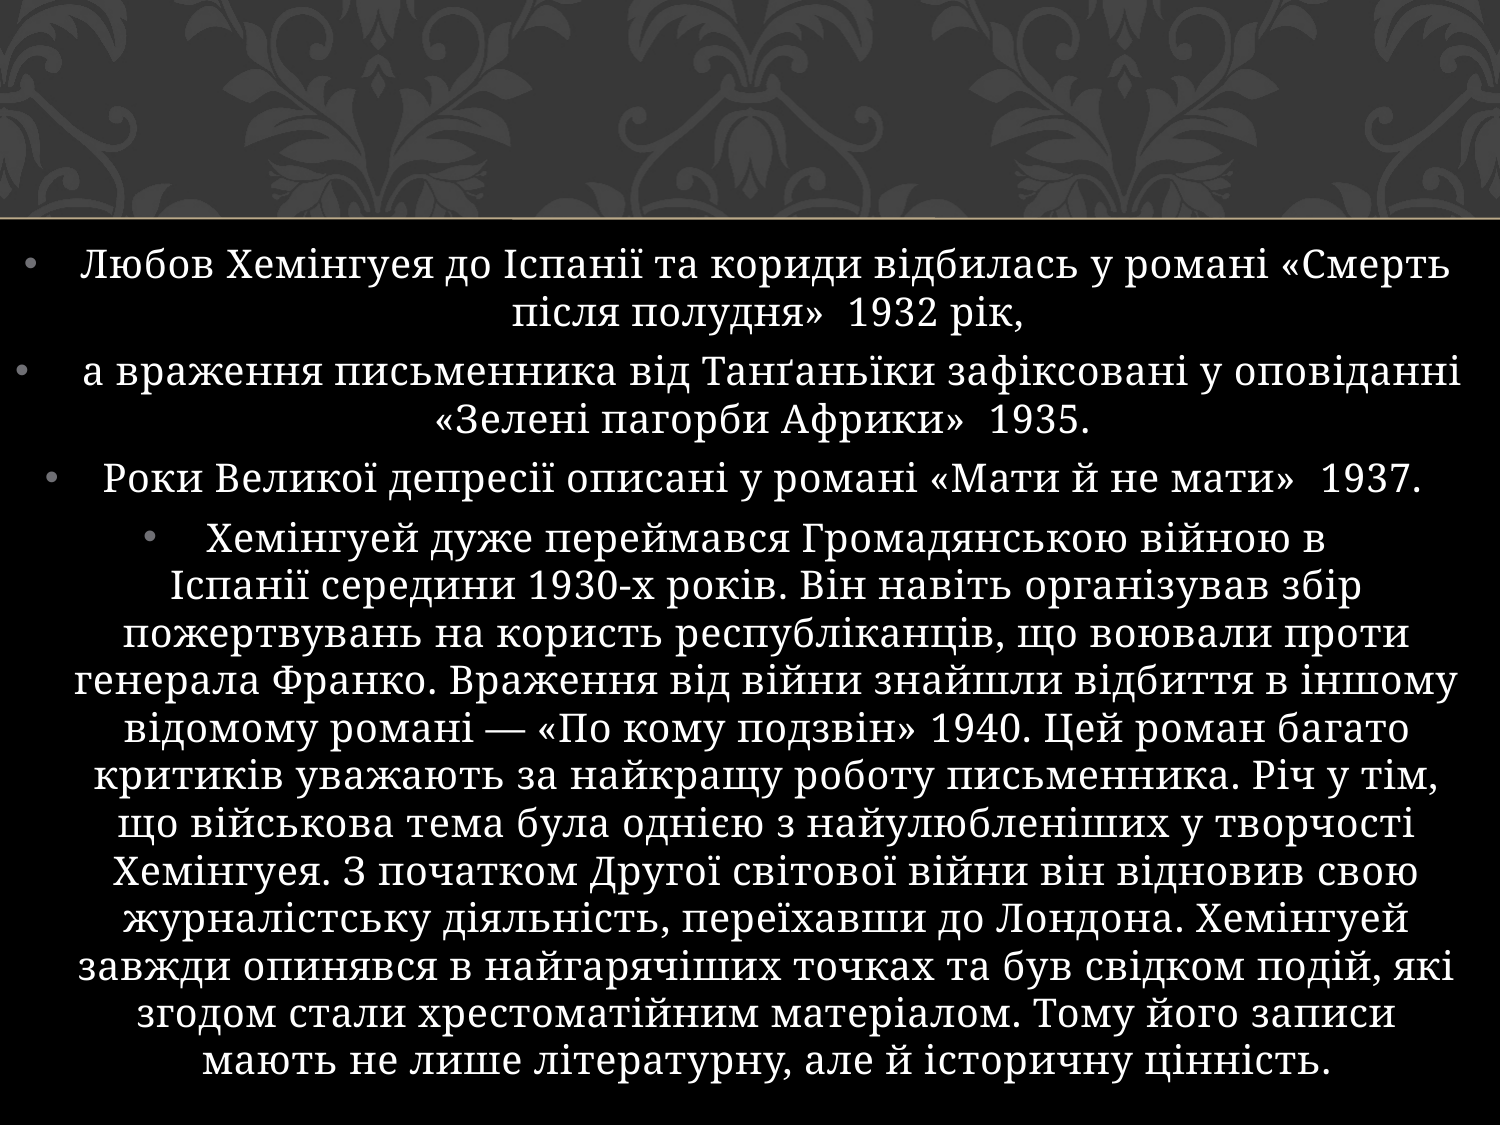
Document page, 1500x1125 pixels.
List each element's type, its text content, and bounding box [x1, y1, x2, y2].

list Любов Хемінгуея до Іспанії та кориди відбилась у романі «Смерть після полудня» 1932 рік, а враження письменника від Танґаньїки зафіксовані у оповіданні «Зелені пагорби Африки» 1935. Роки Великої депресії описані у романі «Мати й не мати» 1937. Хемінгуей дуже переймався Громадянською війною в Іспанії середини 1930-х років. Він навіть організував збір пожертвувань на користь республіканців, що воювали проти генерала Франко. Враження від війни знайшли відбиття в іншому відомому романі — «По кому подзвін» 1940. Цей роман багато критиків уважають за найкращу роботу письменника. Річ у тім, що військова тема була однією з найулюбленіших у творчості Хемінгуея. З початком Другої світової війни він відновив свою журналістську діяльність, переїхавши до Лондона. Хемінгуей завжди опинявся в найгарячіших точках та був свідком подій, які згодом стали хрестоматійним матеріалом. Тому його записи мають не лише літературну, але й історичну цінність. [0, 231, 1483, 1106]
